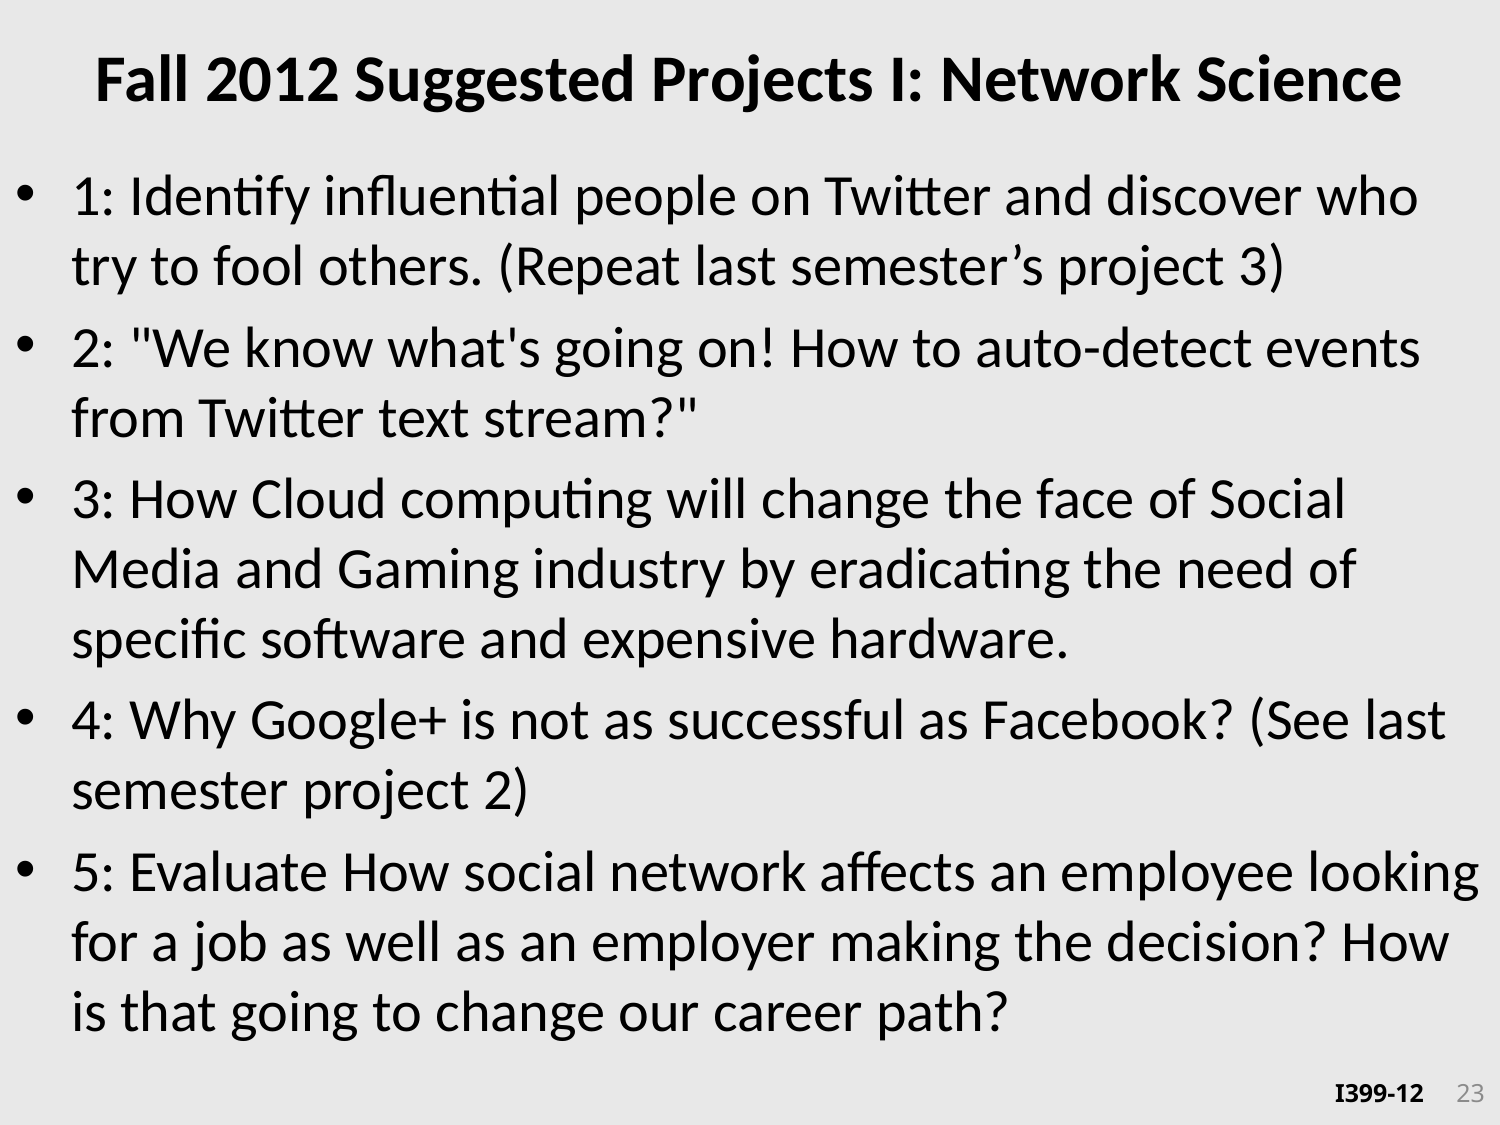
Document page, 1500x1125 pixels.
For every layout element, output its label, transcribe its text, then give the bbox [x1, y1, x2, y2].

title Fall 2012 Suggested Projects I: Network Science [0, 0, 1500, 149]
list 1: Identify influential people on Twitter and discover who try to fool others. (Repeat last semester’s project 3) 2: "We know what's going on! How to auto-detect events from Twitter text stream?" 3: How Cloud computing will change the face of Social Media and Gaming industry by eradicating the need of specific software and expensive hardware. 4: Why Google+ is not as successful as Facebook? (See last semester project 2) 5: Evaluate How social network affects an employee looking for a job as well as an employer making the decision? How is that going to change our career path? [0, 149, 1500, 1063]
